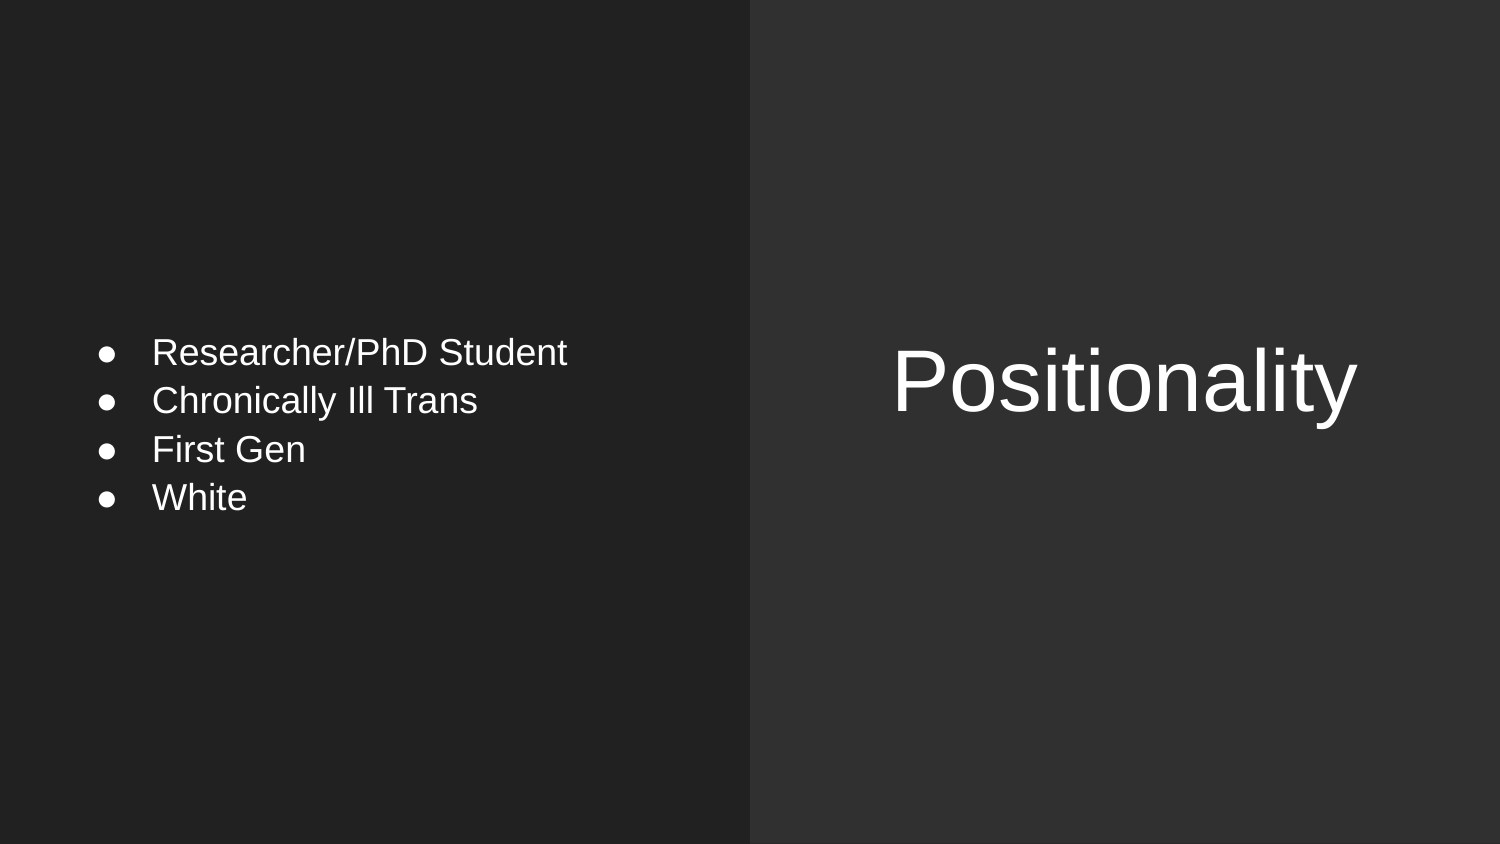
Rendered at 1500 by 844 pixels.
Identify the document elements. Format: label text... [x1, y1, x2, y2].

list Researcher/PhD Student Chronically Ill Trans First Gen White [61, 118, 692, 725]
title Positionality [793, 202, 1457, 446]
